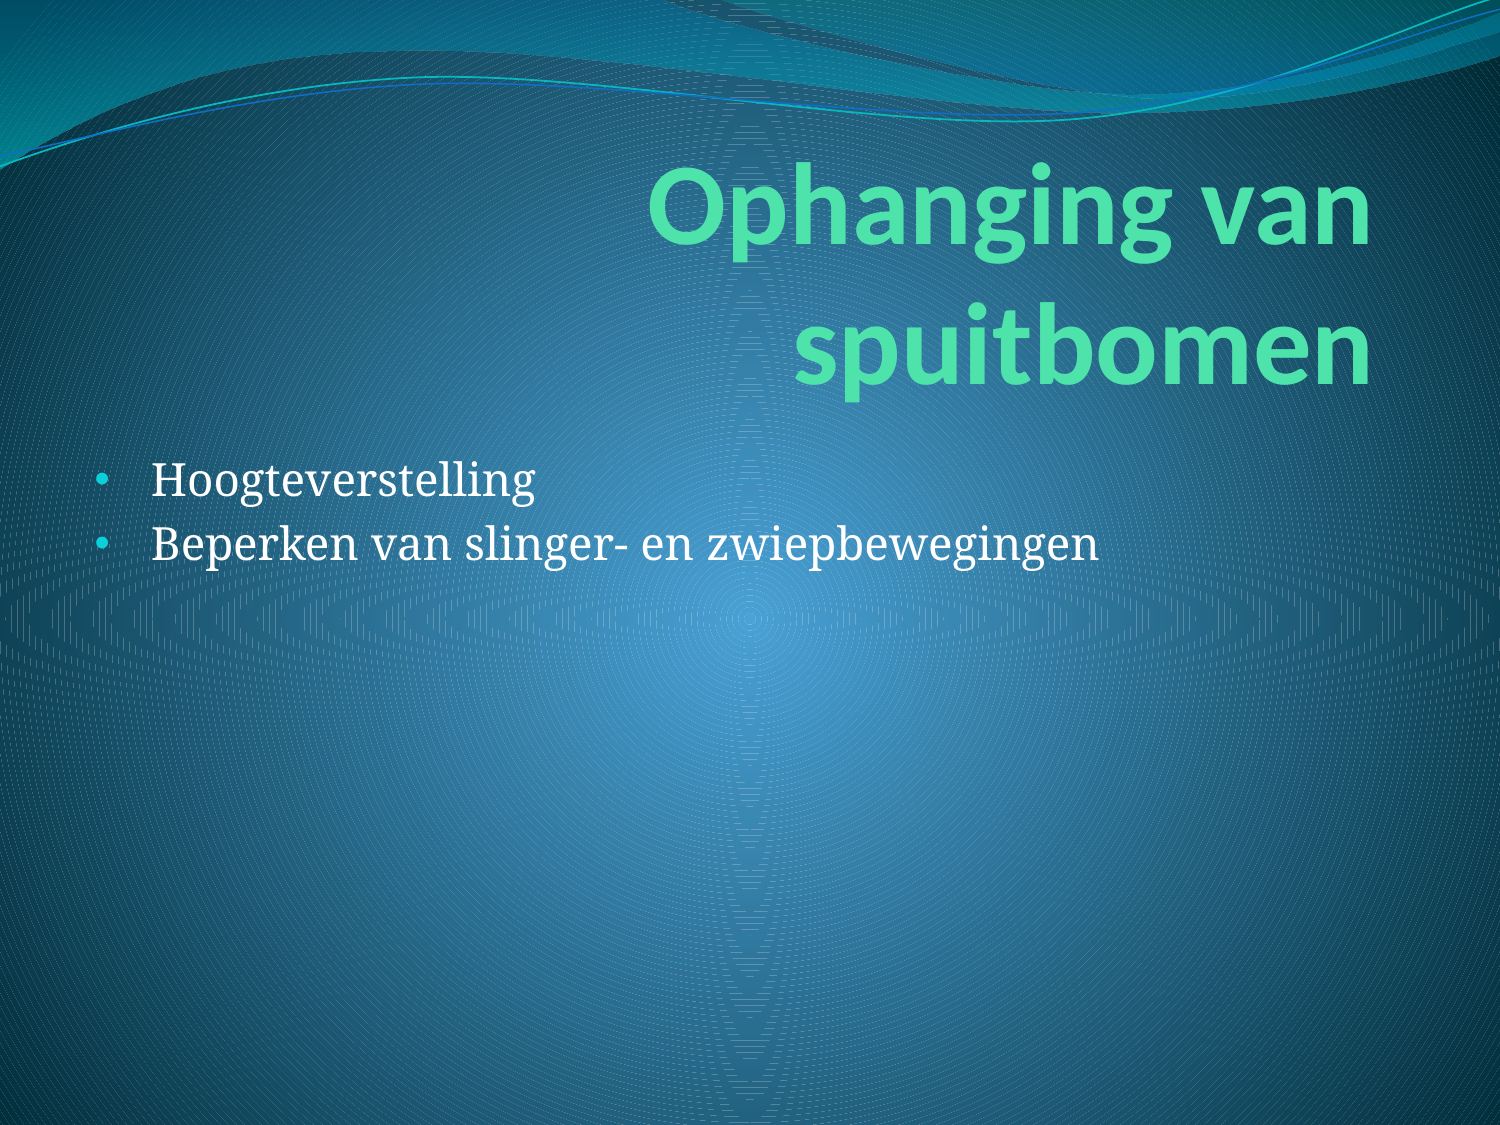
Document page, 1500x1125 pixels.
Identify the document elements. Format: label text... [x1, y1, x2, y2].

list Hoogteverstelling Beperken van slinger- en zwiepbewegingen [86, 443, 1436, 1047]
title Ophanging van spuitbomen [100, 184, 1376, 408]
